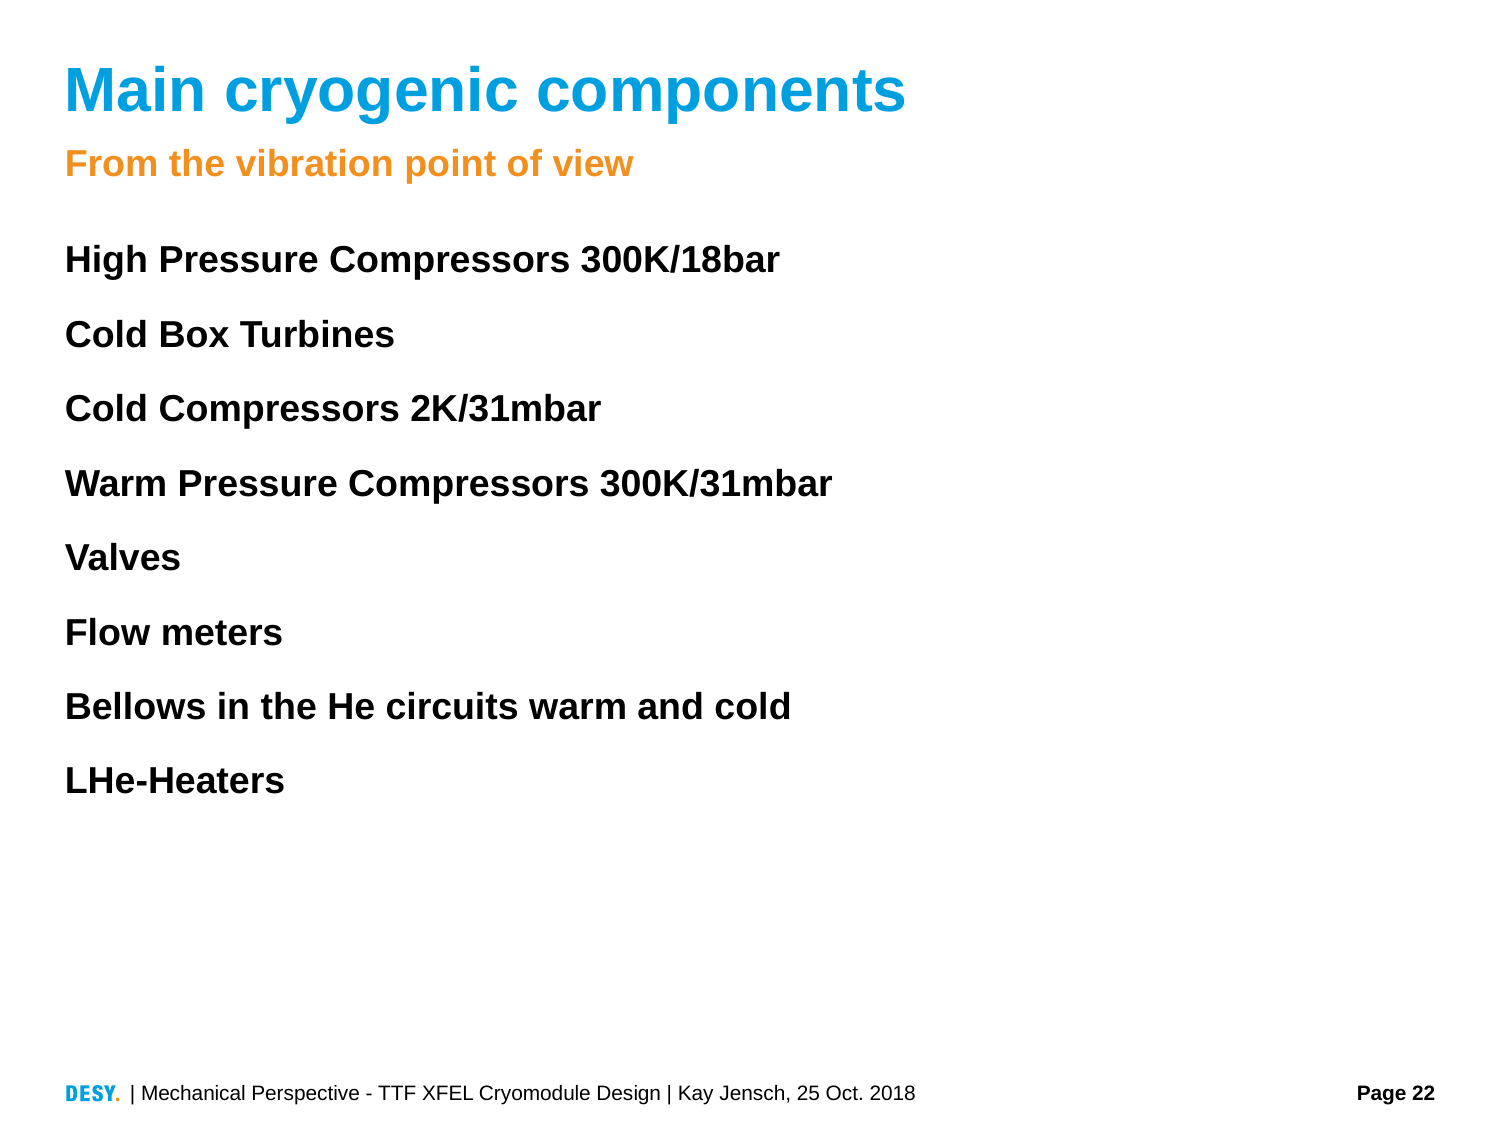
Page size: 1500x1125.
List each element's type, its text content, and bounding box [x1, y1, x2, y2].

footer | Mechanical Perspective - TTF XFEL Cryomodule Design | Kay Jensch, 25 Oct. 2018 [129, 1079, 1323, 1111]
list High Pressure Compressors 300K/18bar Cold Box Turbines Cold Compressors 2K/31mbar Warm Pressure Compressors 300K/31mbar Valves Flow meters Bellows in the He circuits warm and cold LHe-Heaters [64, 230, 1471, 1018]
list From the vibration point of view [64, 134, 1437, 197]
title Main cryogenic components [64, 57, 1436, 132]
